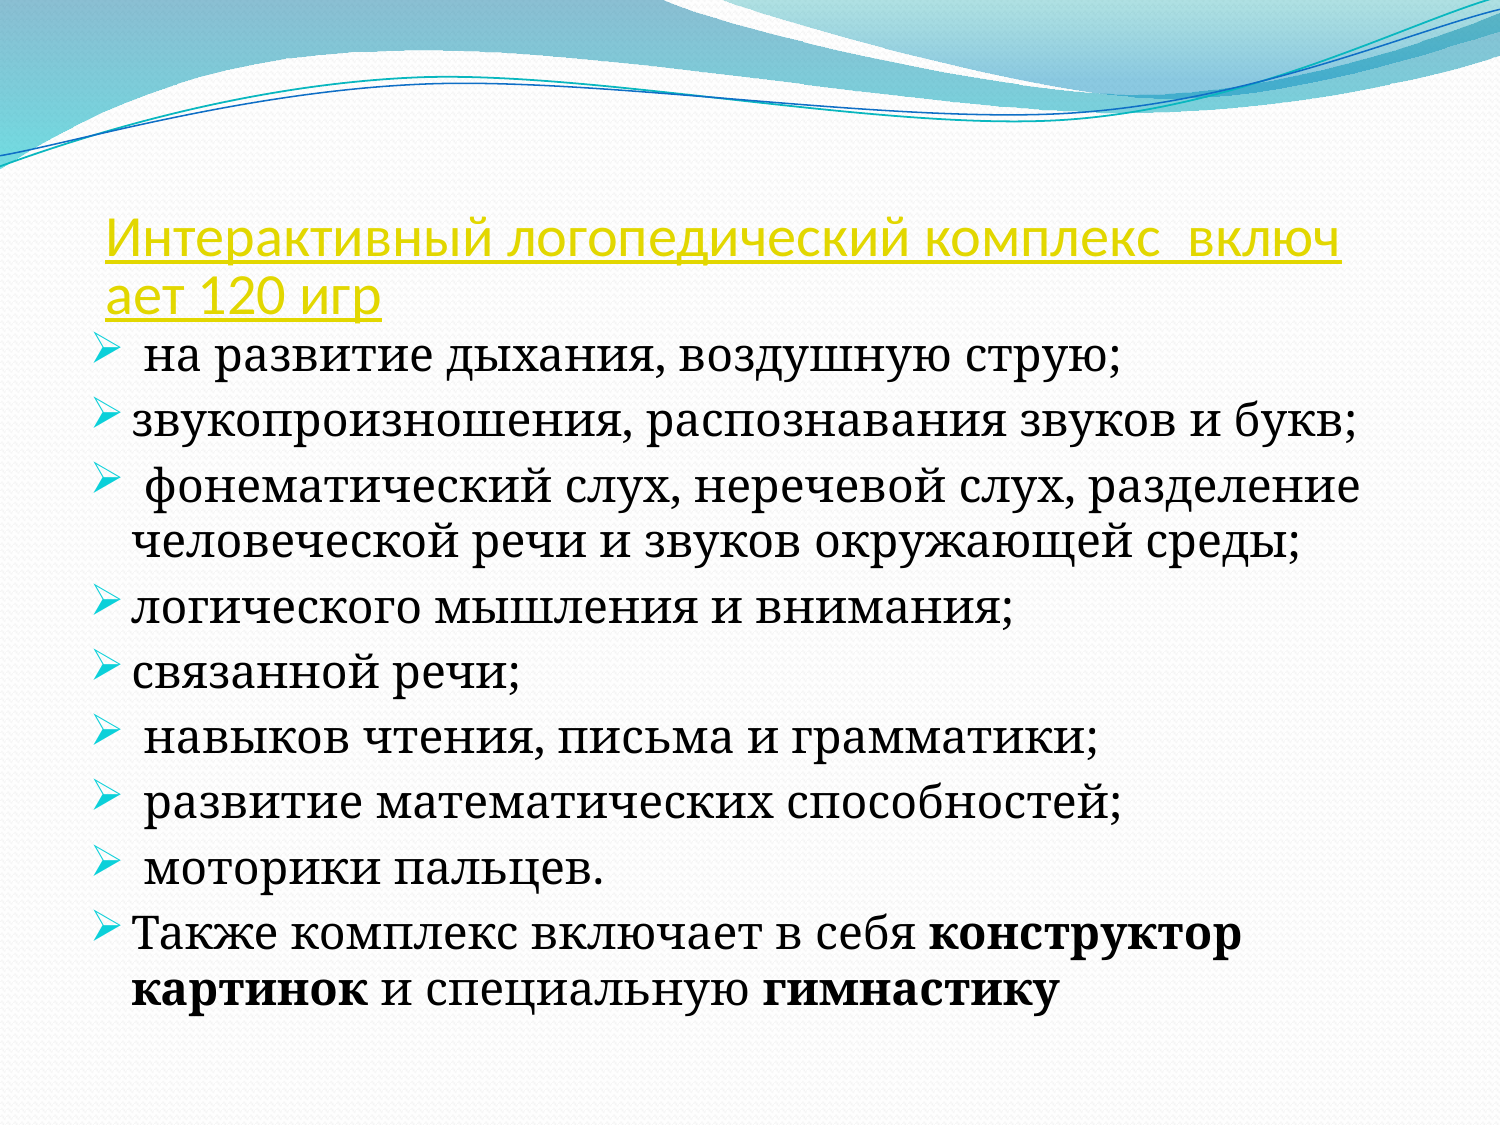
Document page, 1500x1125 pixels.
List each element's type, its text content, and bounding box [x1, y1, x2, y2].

title Интерактивный логопедический комплекс включает 120 игр [105, 117, 1360, 268]
list на развитие дыхания, воздушную струю; звукопроизношения, распознавания звуков и букв; фонематический слух, неречевой слух, разделение человеческой речи и звуков окружающей среды; логического мышления и внимания; связанной речи; навыков чтения, письма и грамматики; развитие математических способностей; моторики пальцев. Также комплекс включает в себя конструктор картинок и специальную гимнастику [75, 317, 1425, 1038]
